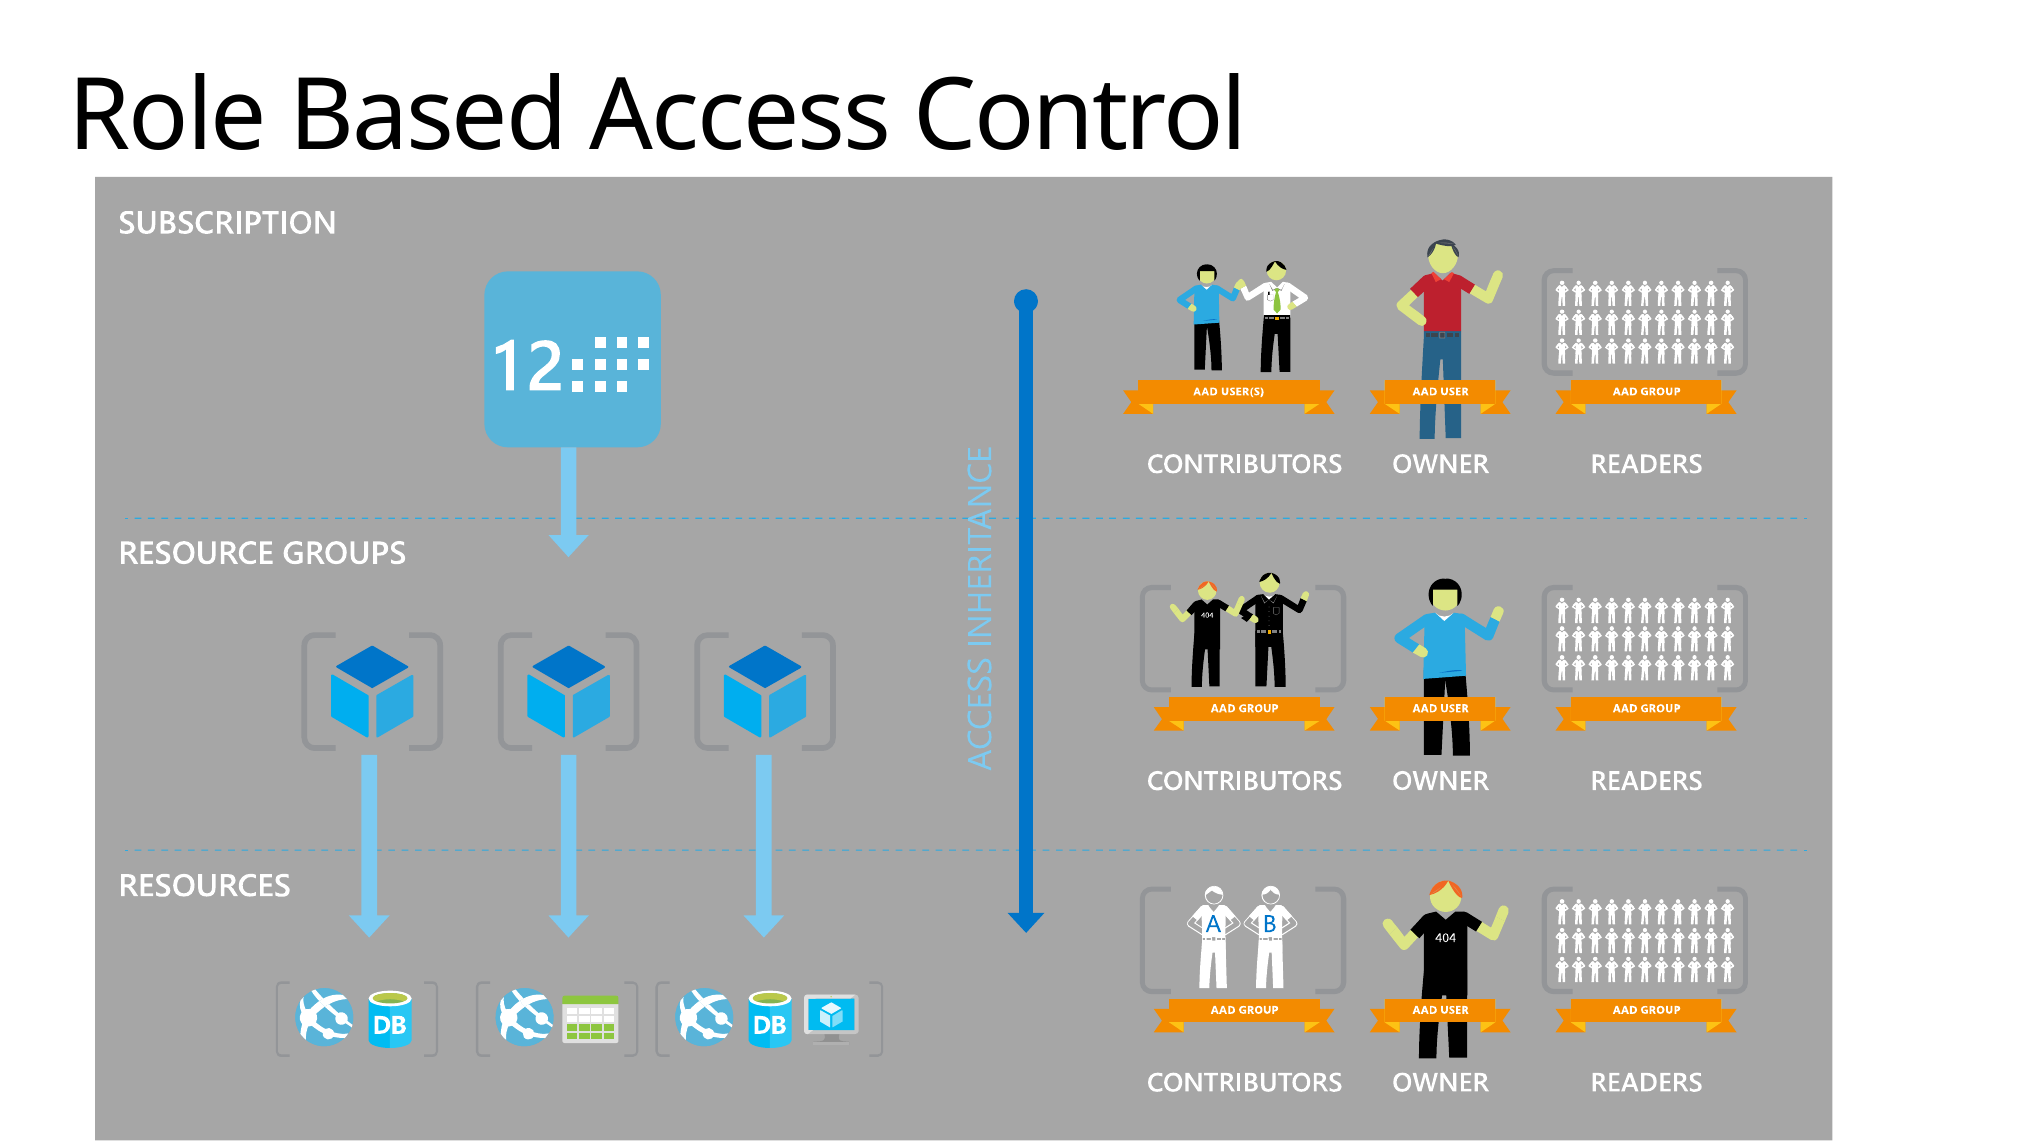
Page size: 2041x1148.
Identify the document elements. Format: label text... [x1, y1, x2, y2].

text_box [94, 199, 1833, 1141]
picture [119, 210, 1808, 1093]
title Role Based Access Control [45, 48, 1996, 199]
